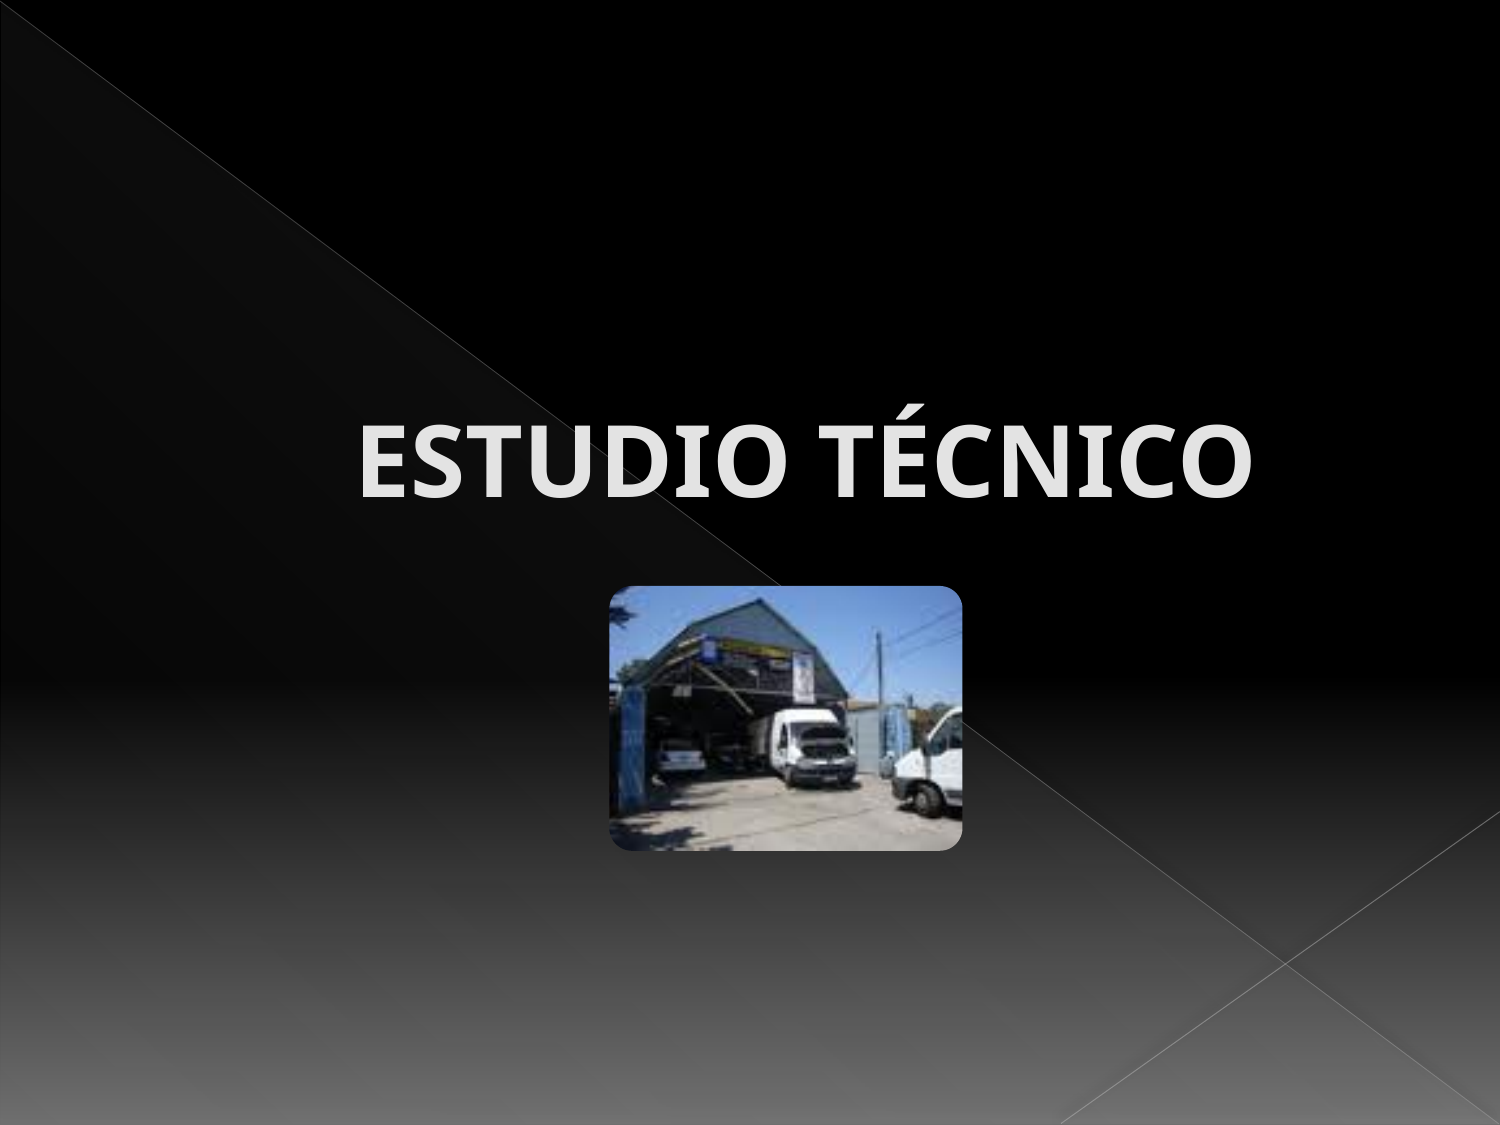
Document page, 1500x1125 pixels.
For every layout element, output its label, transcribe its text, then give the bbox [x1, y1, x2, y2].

picture [609, 585, 963, 852]
title ESTUDIO TÉCNICO [91, 363, 1442, 551]
